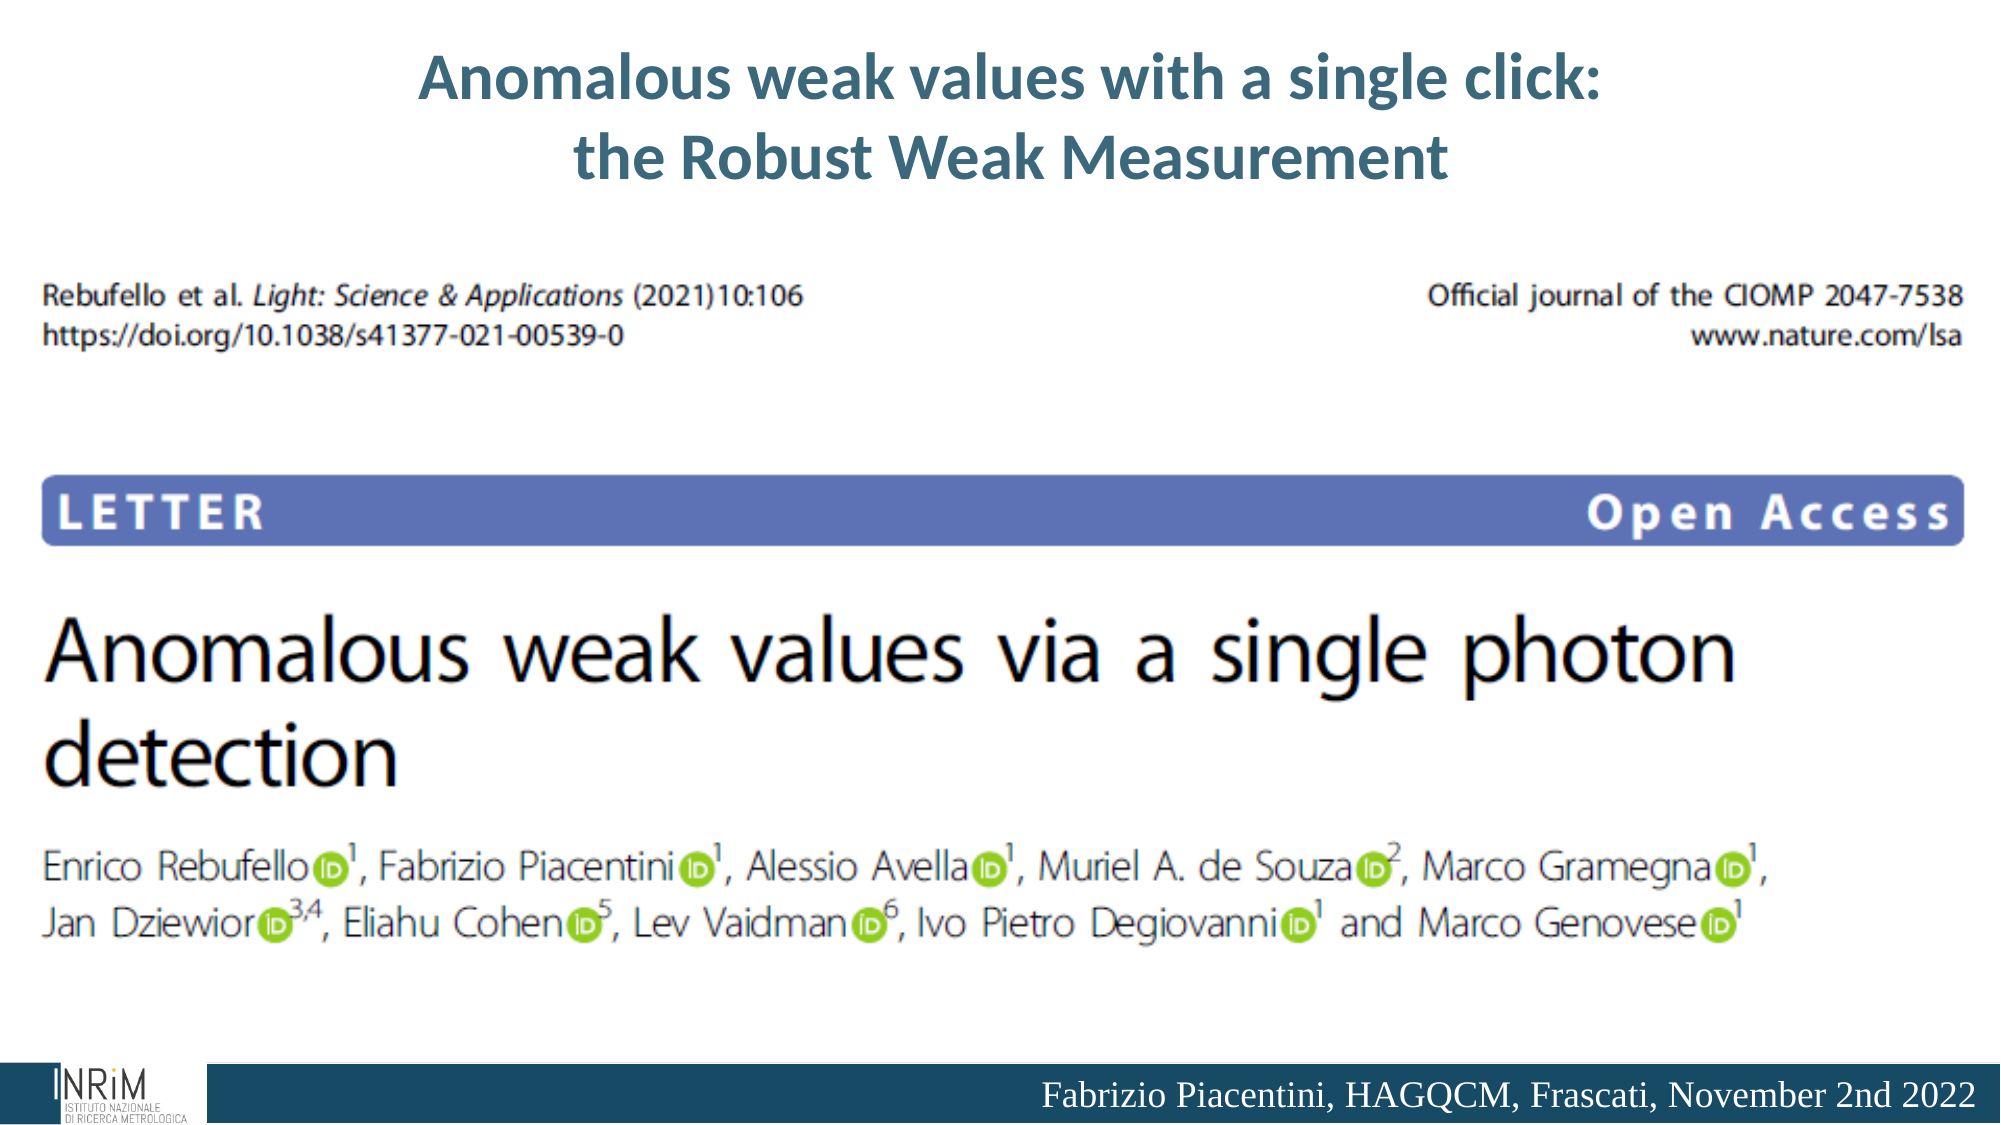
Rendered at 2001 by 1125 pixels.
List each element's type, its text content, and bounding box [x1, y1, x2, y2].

text_box Anomalous weak values with a single click: the Robust Weak Measurement [362, 19, 1662, 206]
picture [4, 231, 1996, 978]
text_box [0, 1061, 2000, 1125]
